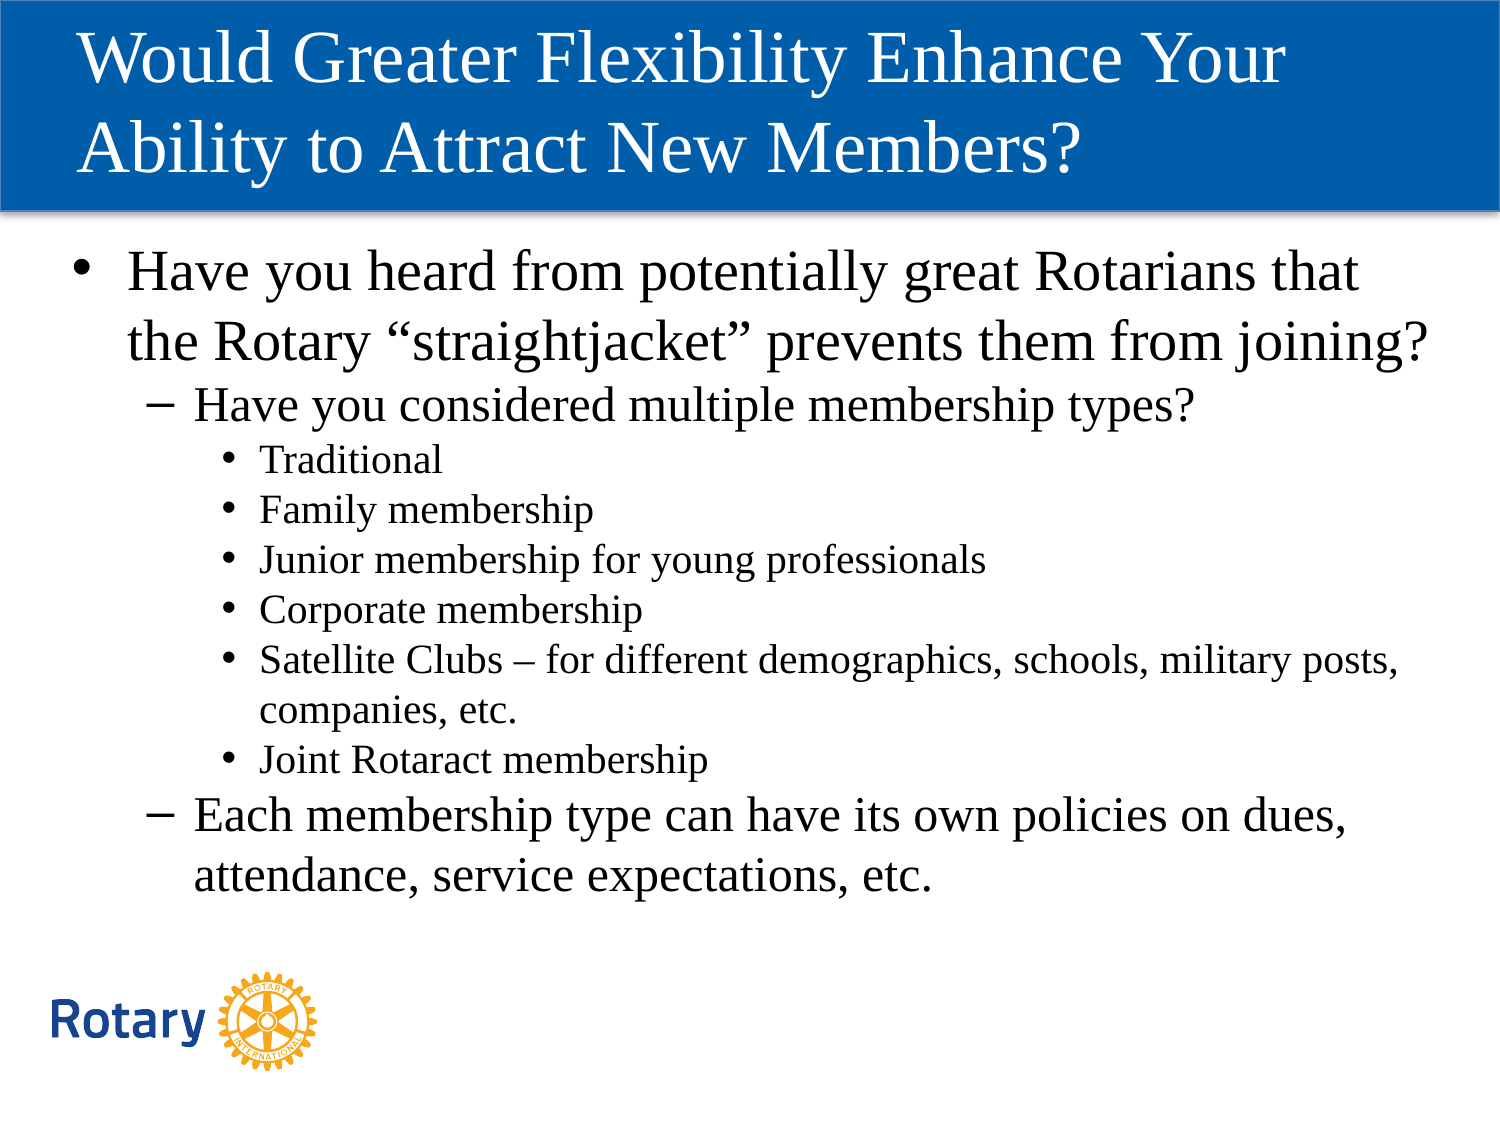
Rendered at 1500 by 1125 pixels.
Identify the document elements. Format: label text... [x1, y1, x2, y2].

text_box Have you heard from potentially great Rotarians that the Rotary “straightjacket” prevents them from joining? Have you considered multiple membership types? Traditional Family membership Junior membership for young professionals Corporate membership Satellite Clubs – for different demographics, schools, military posts, companies, etc. Joint Rotaract membership Each membership type can have its own policies on dues, attendance, service expectations, etc. [56, 224, 1458, 1017]
text_box Would Greater Flexibility Enhance Your Ability to Attract New Members? [61, 0, 1458, 195]
picture [52, 972, 317, 1071]
